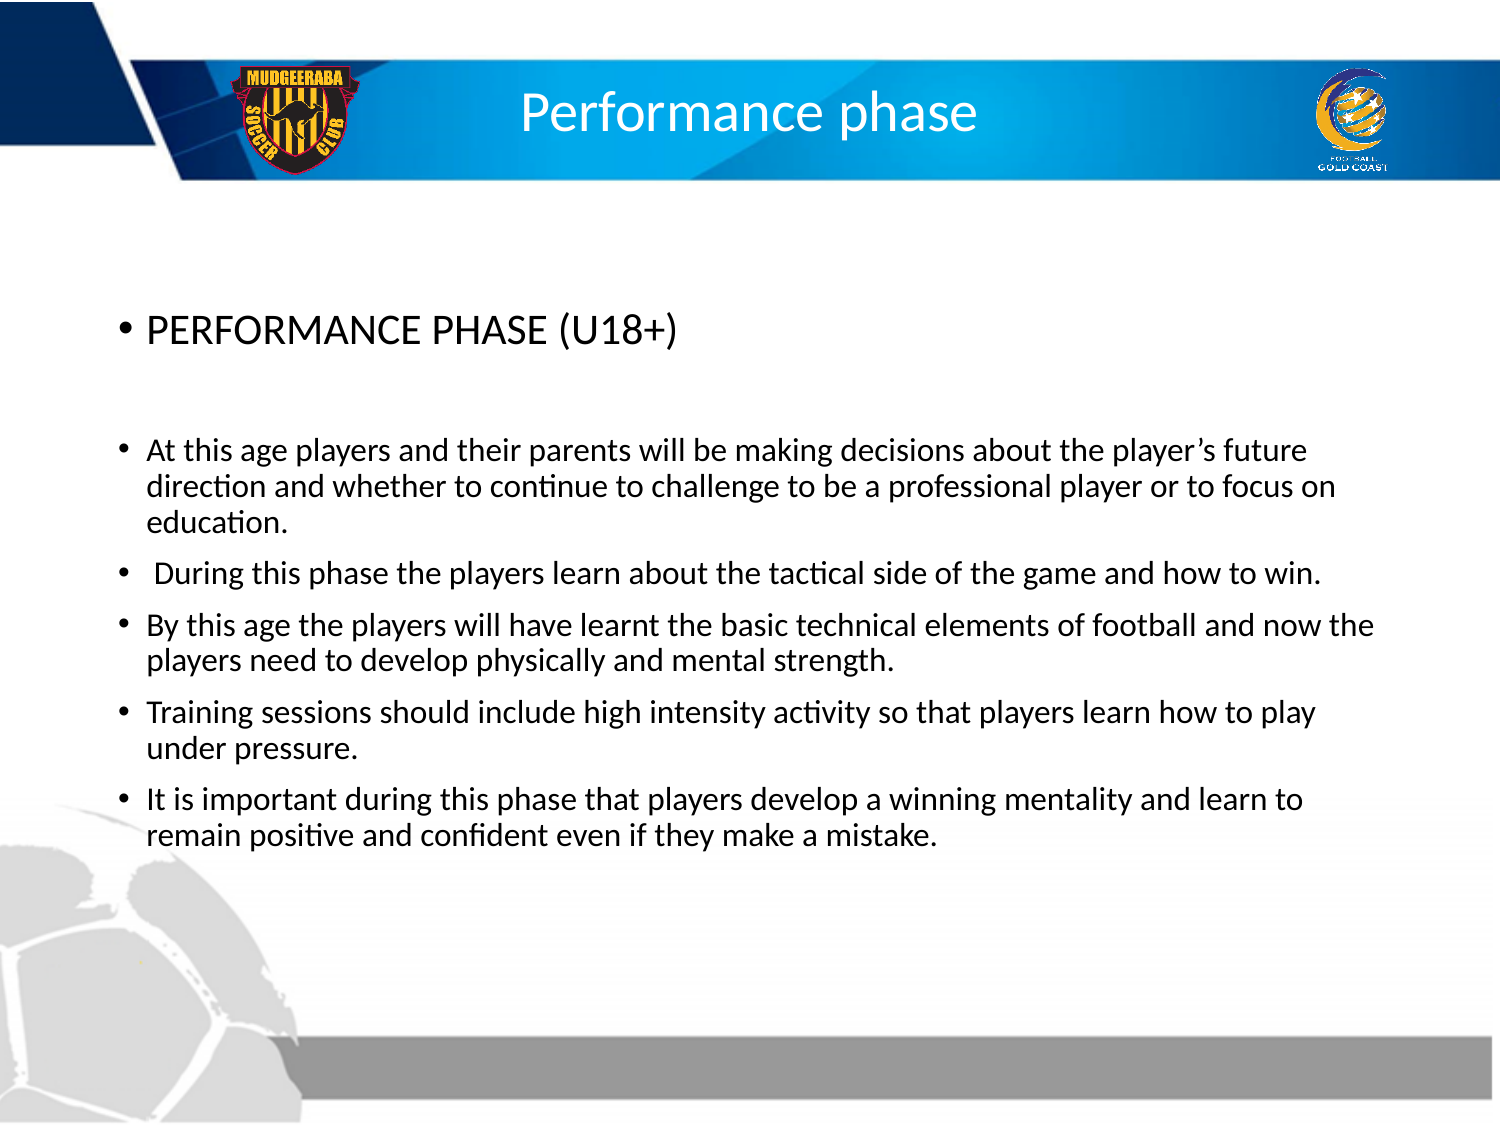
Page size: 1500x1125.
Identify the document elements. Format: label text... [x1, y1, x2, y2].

picture [0, 2, 1500, 184]
list PERFORMANCE PHASE (U18+) At this age players and their parents will be making decisions about the player’s future direction and whether to continue to challenge to be a professional player or to focus on education. During this phase the players learn about the tactical side of the game and how to win. By this age the players will have learnt the basic technical elements of football and now the players need to develop physically and mental strength. Training sessions should include high intensity activity so that players learn how to play under pressure. It is important during this phase that players develop a winning mentality and learn to remain positive and confident even if they make a mistake. [103, 299, 1397, 794]
picture [0, 794, 1500, 1125]
